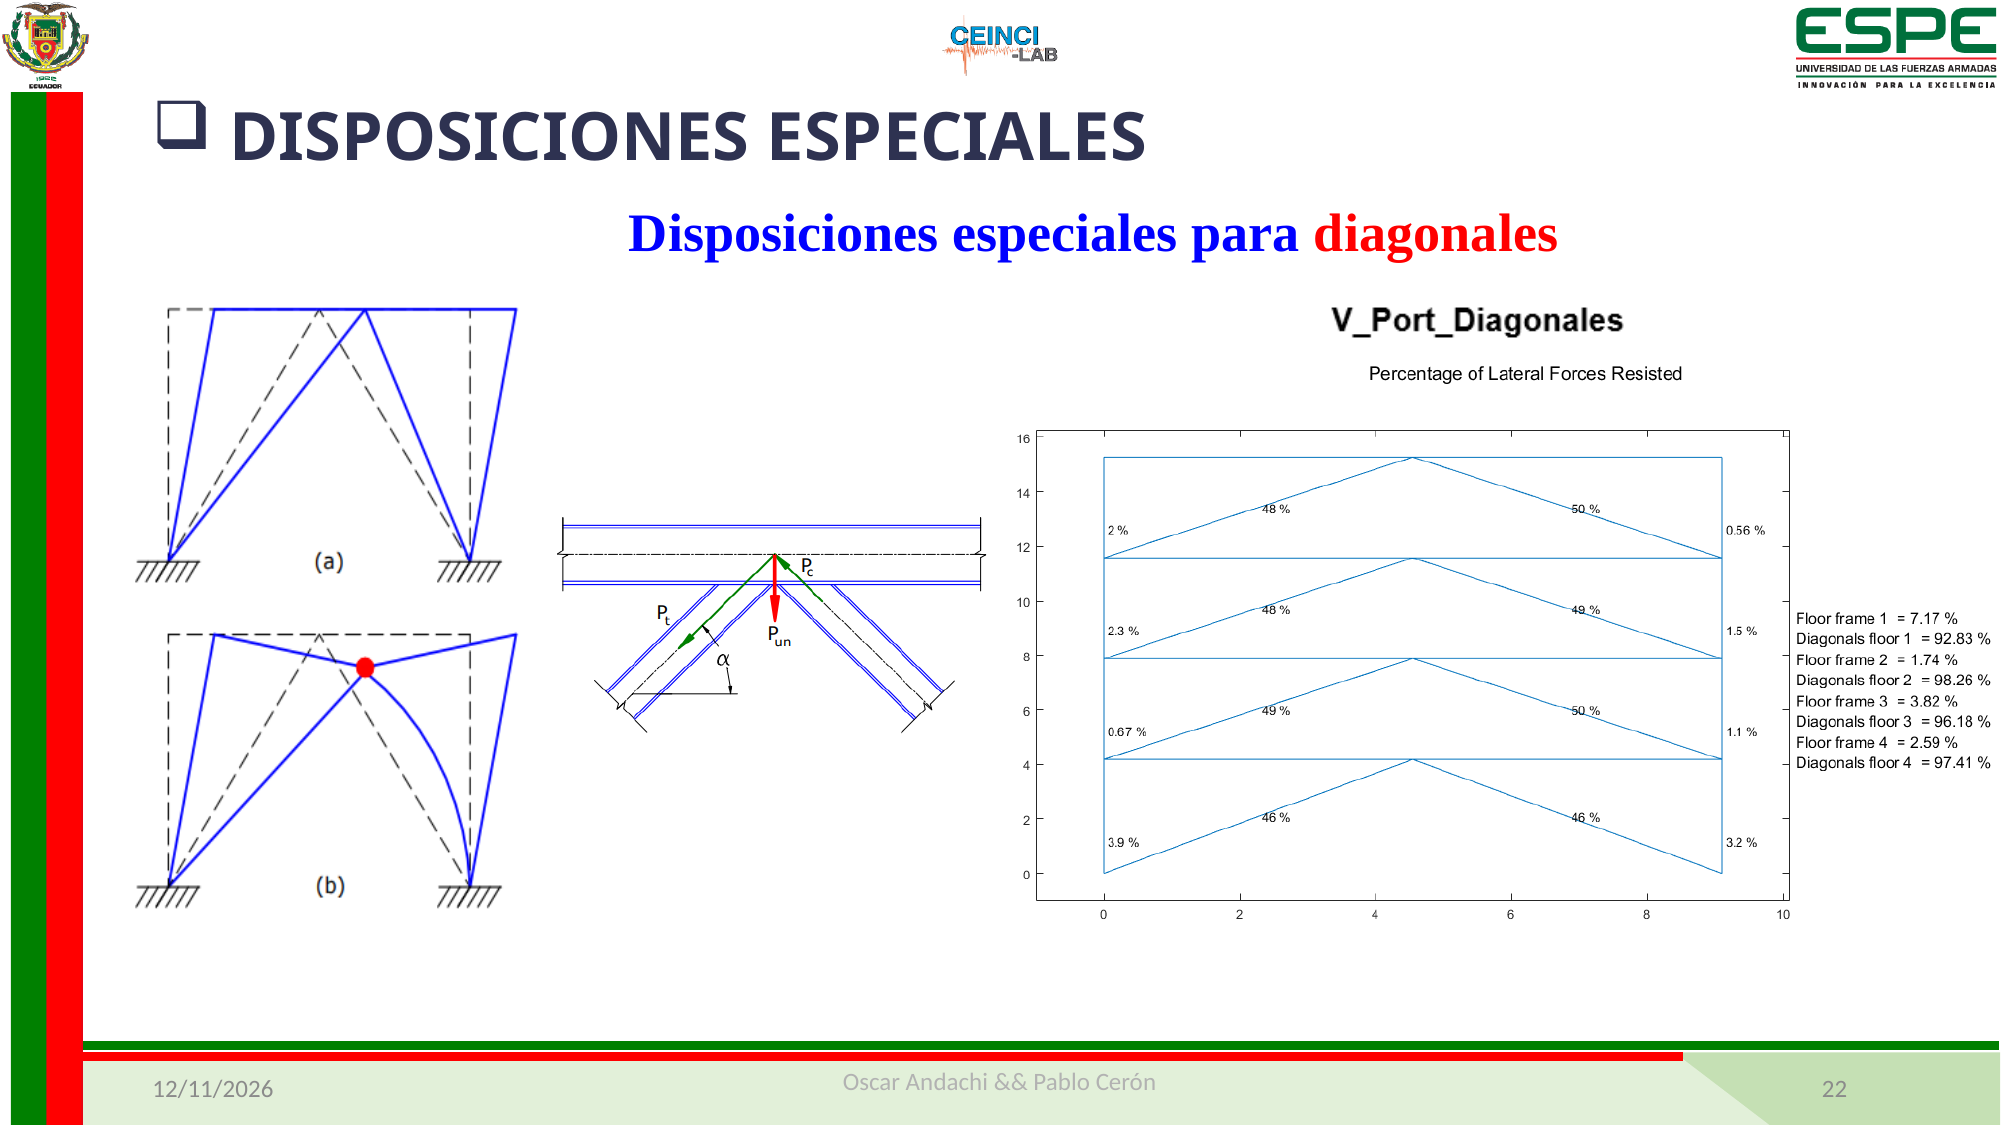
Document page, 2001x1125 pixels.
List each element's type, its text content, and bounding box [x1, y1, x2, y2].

picture [1321, 289, 1638, 355]
slide_number 22 [1412, 1057, 1863, 1118]
picture [1014, 363, 2000, 927]
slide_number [137, 1057, 588, 1118]
text_box DISPOSICIONES ESPECIALES [137, 59, 1722, 208]
picture [1793, 0, 1998, 92]
picture [545, 504, 991, 736]
text_box Disposiciones especiales para diagonales [614, 190, 1659, 270]
picture [0, 0, 92, 92]
picture [942, 15, 1058, 59]
footer Oscar Andachi && Pablo Cerón [662, 1057, 1338, 1118]
picture [118, 278, 529, 928]
